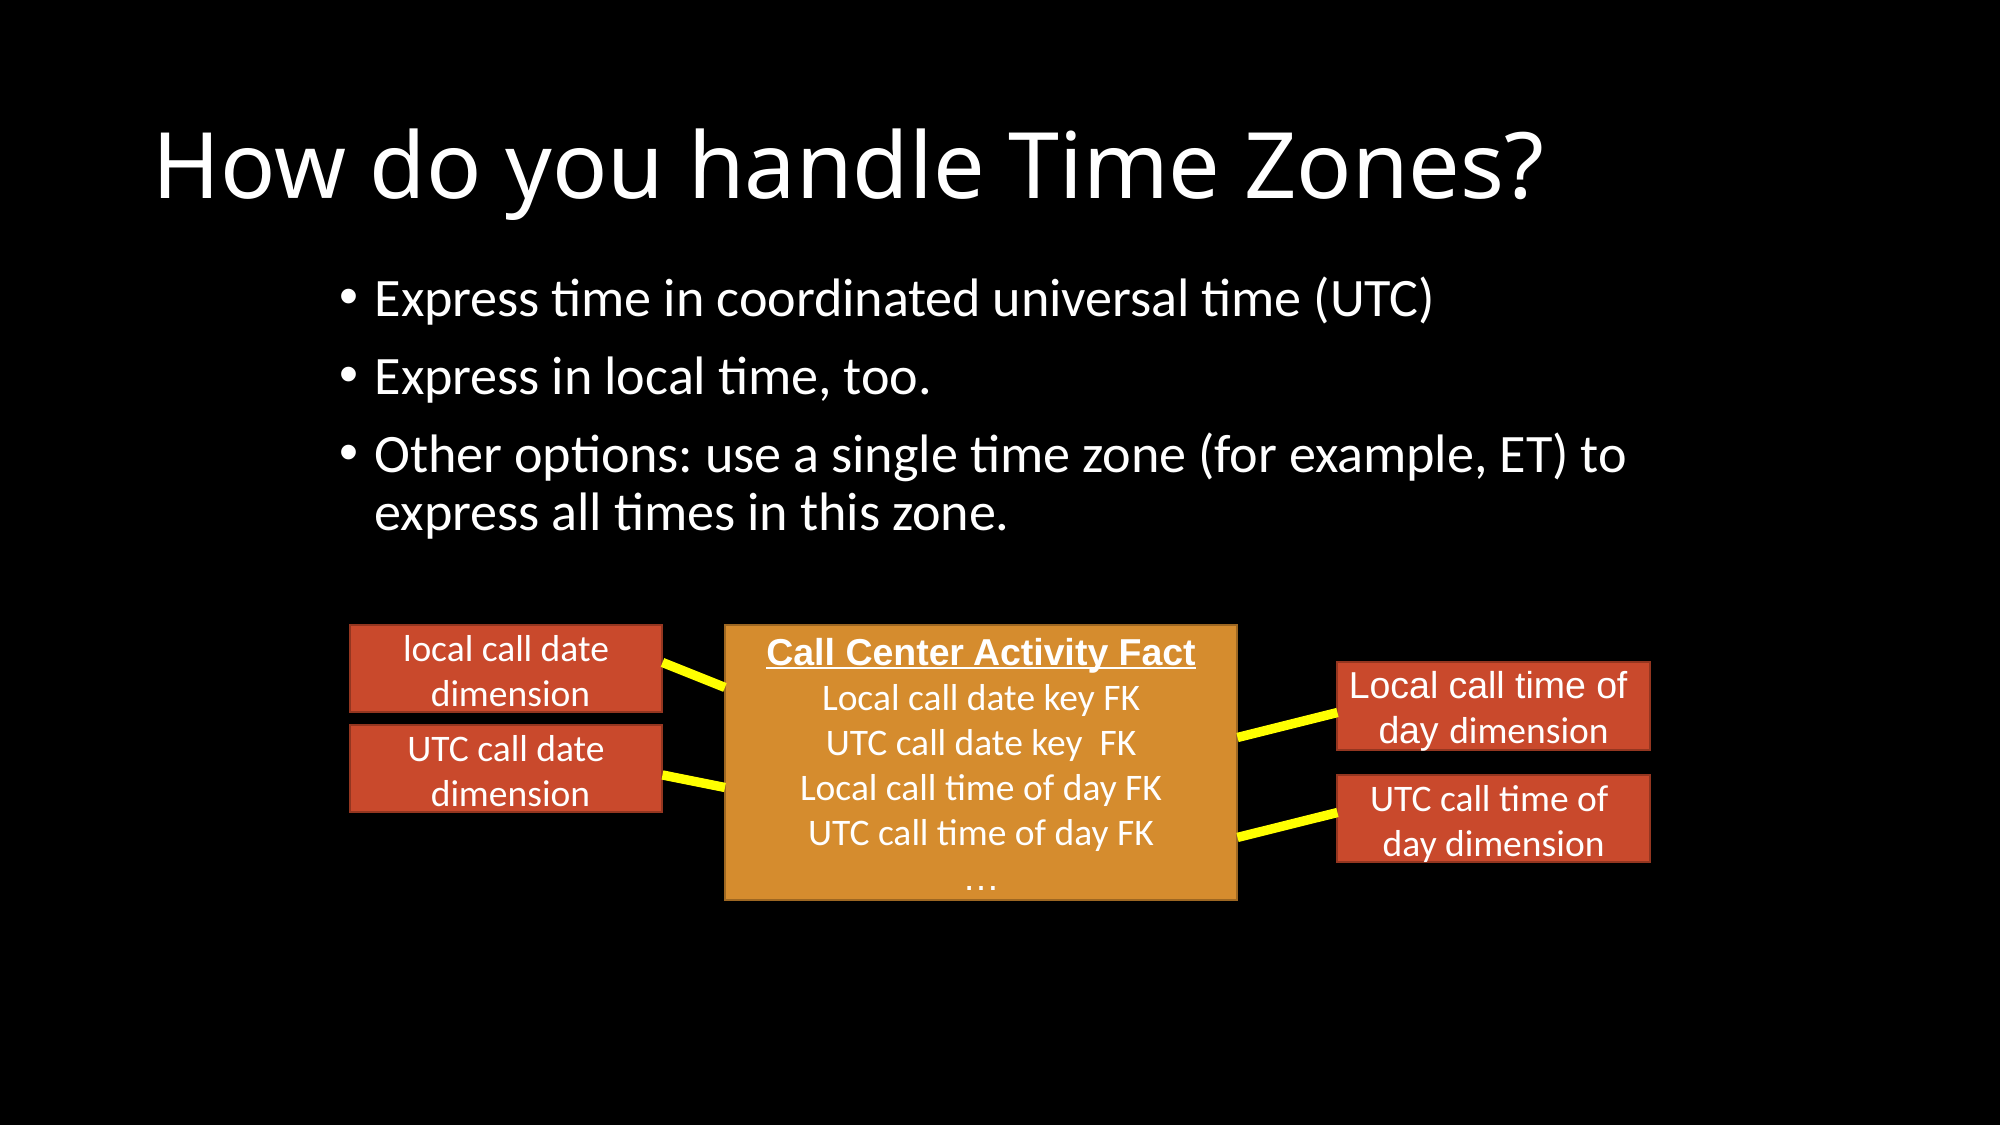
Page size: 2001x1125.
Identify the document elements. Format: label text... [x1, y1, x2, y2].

list Express time in coordinated universal time (UTC) Express in local time, too. Other options: use a single time zone (for example, ET) to express all times in this zone. [324, 262, 1675, 550]
text_box UTC call time of day dimension [1336, 774, 1651, 863]
text_box Call Center Activity Fact Local call date key FK UTC call date key FK Local call time of day FK UTC call time of day FK … [724, 624, 1238, 901]
text_box Local call time of day dimension [1336, 661, 1651, 751]
text_box local call date dimension [349, 624, 663, 713]
title How do you handle Time Zones? [137, 59, 1863, 278]
text_box UTC call date dimension [349, 724, 663, 813]
